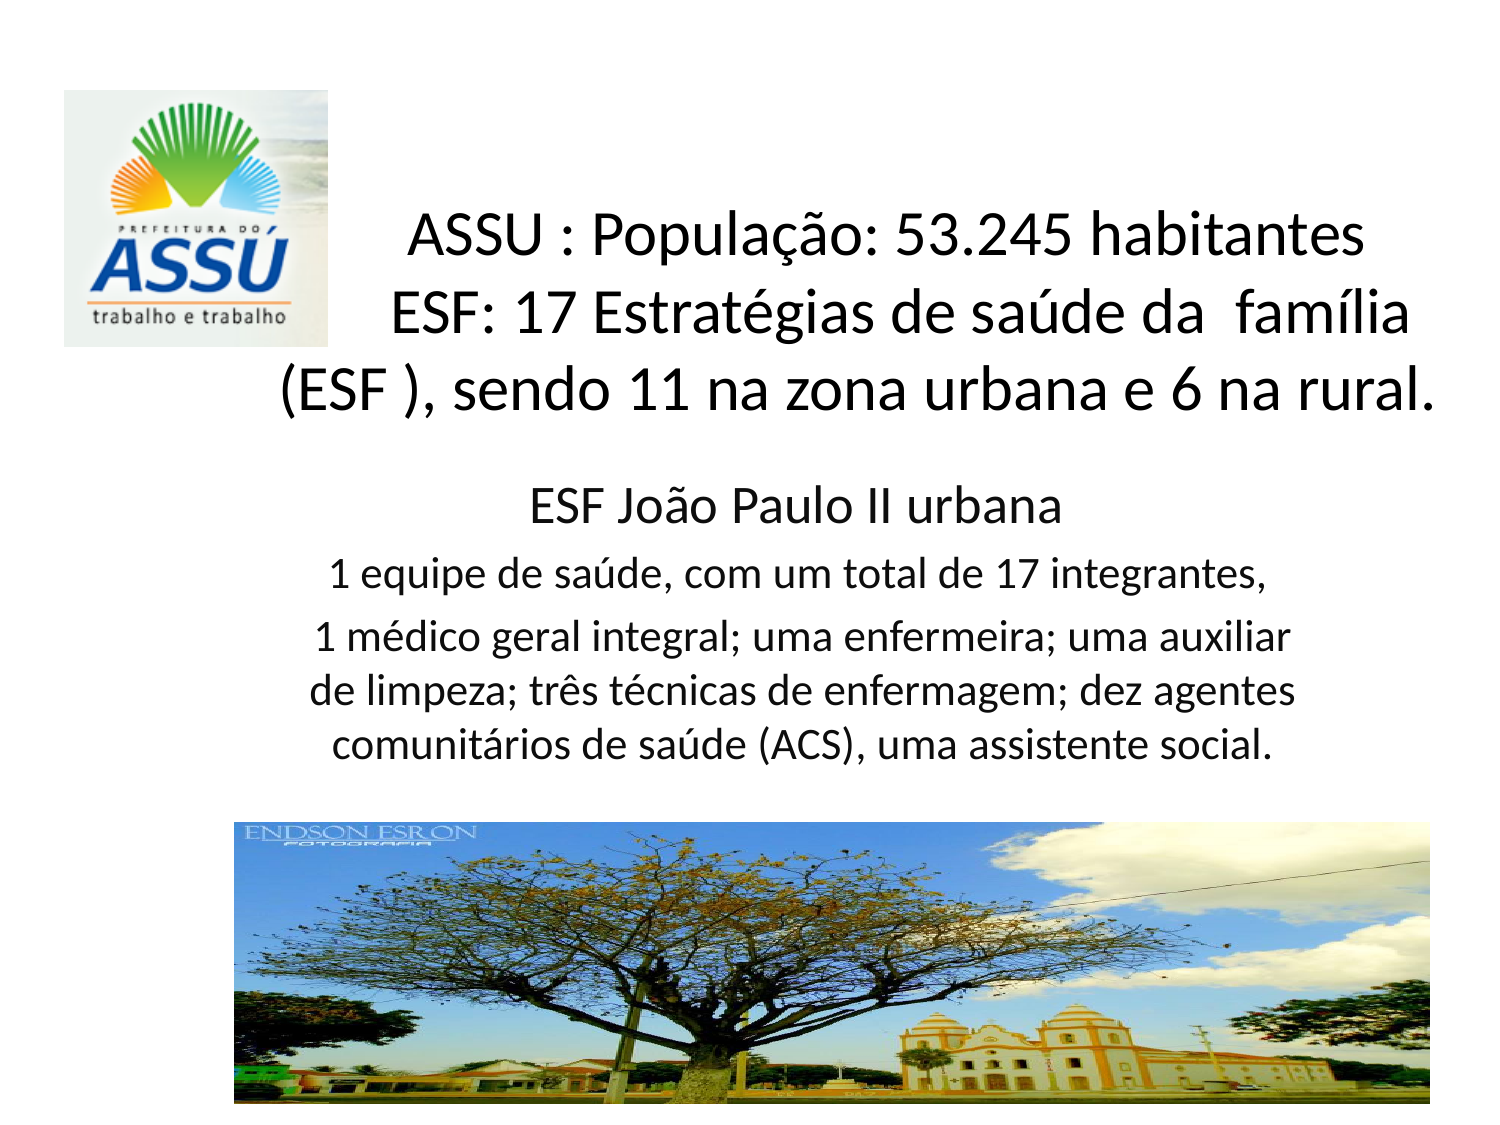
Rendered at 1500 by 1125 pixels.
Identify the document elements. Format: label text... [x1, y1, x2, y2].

picture [64, 89, 328, 347]
subtitle ESF João Paulo II urbana 1 equipe de saúde, com um total de 17 integrantes, 1 médico geral integral; uma enfermeira; uma auxiliar de limpeza; três técnicas de enfermagem; dez agentes comunitários de saúde (ACS), uma assistente social. [277, 461, 1328, 820]
title ASSU : População: 53.245 habitantes ESF: 17 Estratégias de saúde da família (ESF ), sendo 11 na zona urbana e 6 na rural. [227, 107, 1500, 585]
picture [234, 822, 1430, 1104]
